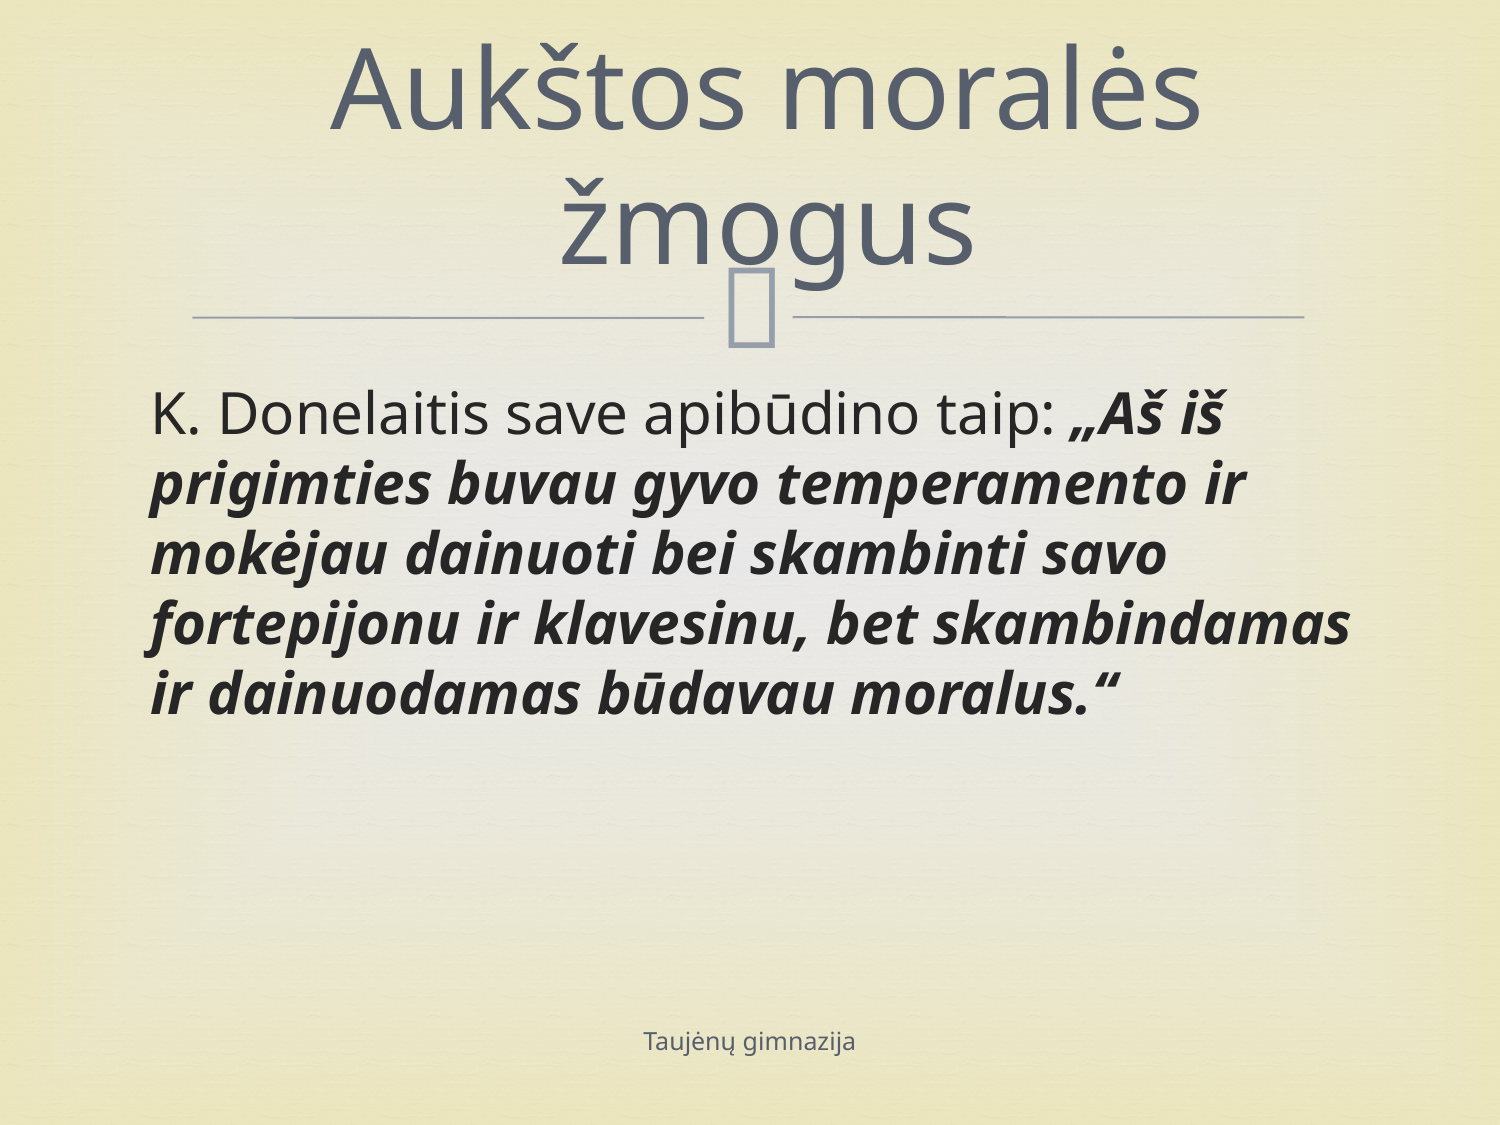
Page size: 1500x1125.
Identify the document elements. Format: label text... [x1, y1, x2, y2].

list K. Donelaitis save apibūdino taip: „Aš iš prigimties buvau gyvo temperamento ir mokėjau dainuoti bei skambinti savo fortepijonu ir klavesinu, bet skambindamas ir dainuodamas būdavau moralus.‘‘ [135, 368, 1386, 669]
title Aukštos moralės žmogus [111, 113, 1424, 327]
footer Taujėnų gimnazija [512, 1010, 988, 1071]
